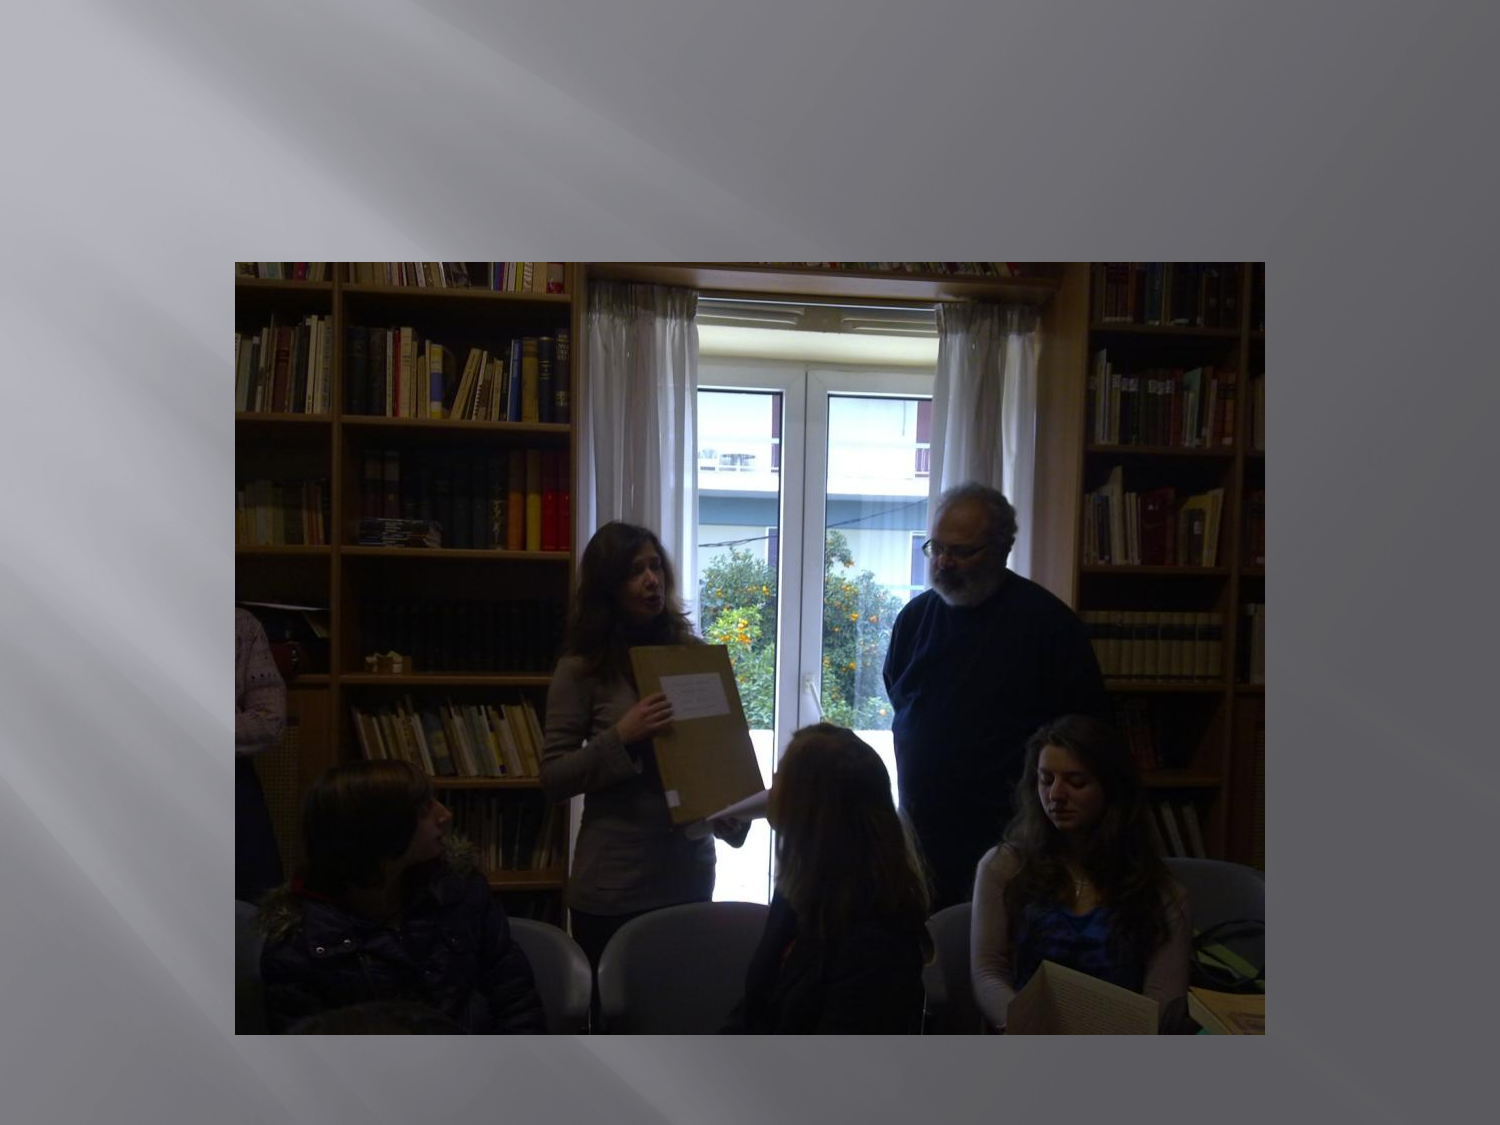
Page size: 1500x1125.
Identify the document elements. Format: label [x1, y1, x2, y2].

list [234, 262, 1266, 1036]
